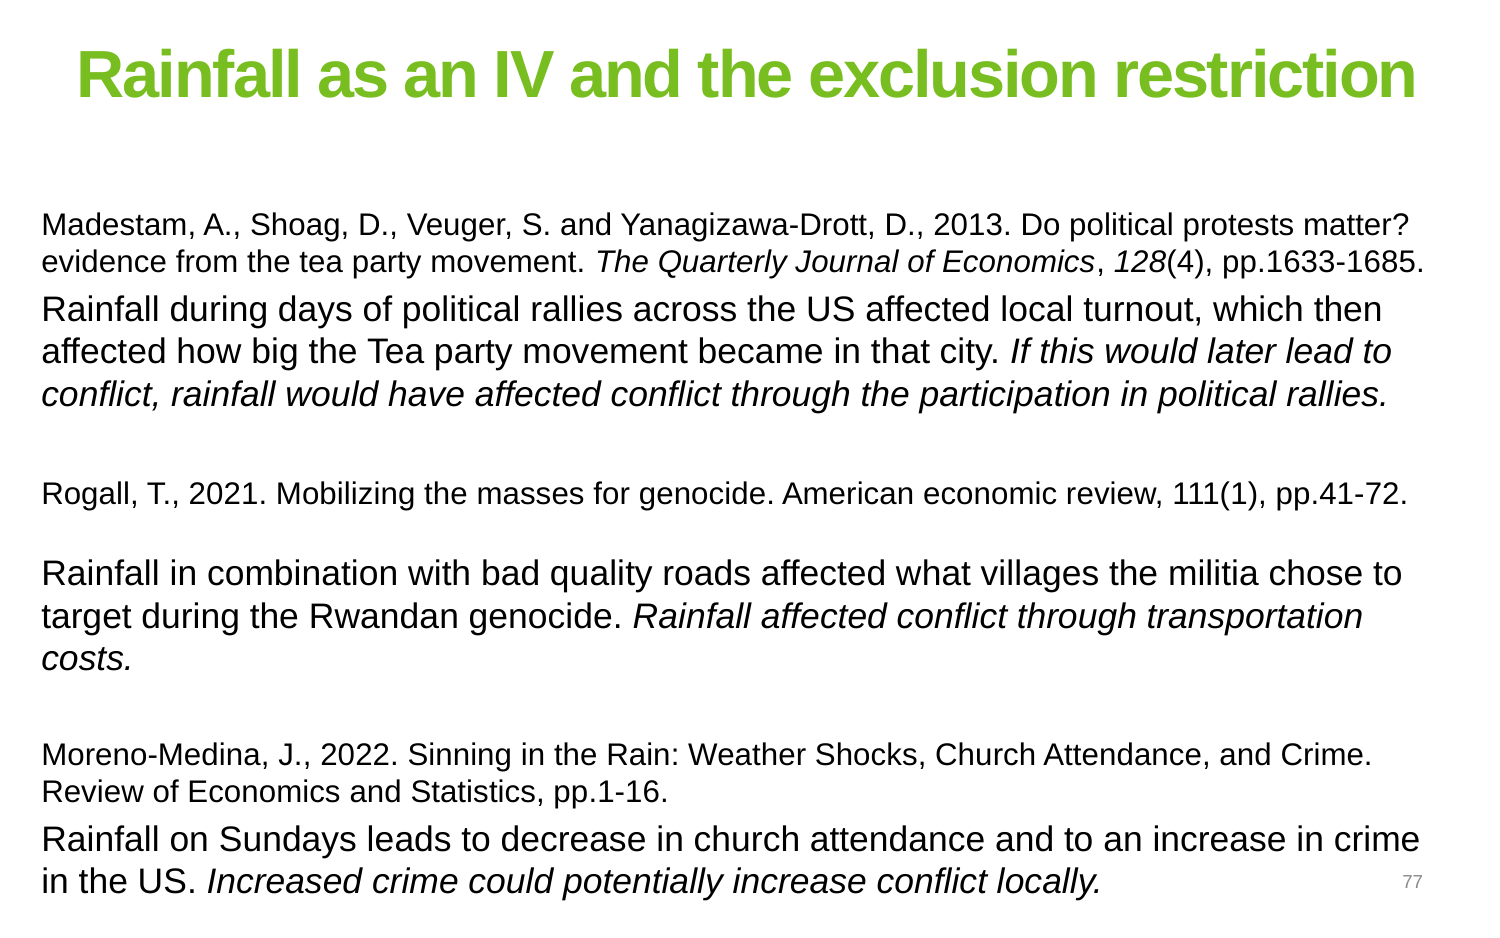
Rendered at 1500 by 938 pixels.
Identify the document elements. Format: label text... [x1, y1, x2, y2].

title Rainfall as an IV and the exclusion restriction [76, 43, 1424, 172]
slide_number 77 [829, 870, 1424, 893]
list Madestam, A., Shoag, D., Veuger, S. and Yanagizawa-Drott, D., 2013. Do political protests matter? evidence from the tea party movement. The Quarterly Journal of Economics, 128(4), pp.1633-1685. Rainfall during days of political rallies across the US affected local turnout, which then affected how big the Tea party movement became in that city. If this would later lead to conflict, rainfall would have affected conflict through the participation in political rallies. Rogall, T., 2021. Mobilizing the masses for genocide. American economic review, 111(1), pp.41-72. Rainfall in combination with bad quality roads affected what villages the militia chose to target during the Rwandan genocide. Rainfall affected conflict through transportation costs. Moreno-Medina, J., 2022. Sinning in the Rain: Weather Shocks, Church Attendance, and Crime. Review of Economics and Statistics, pp.1-16. Rainfall on Sundays leads to decrease in church attendance and to an increase in crime in the US. Increased crime could potentially increase conflict locally. [41, 185, 1459, 906]
